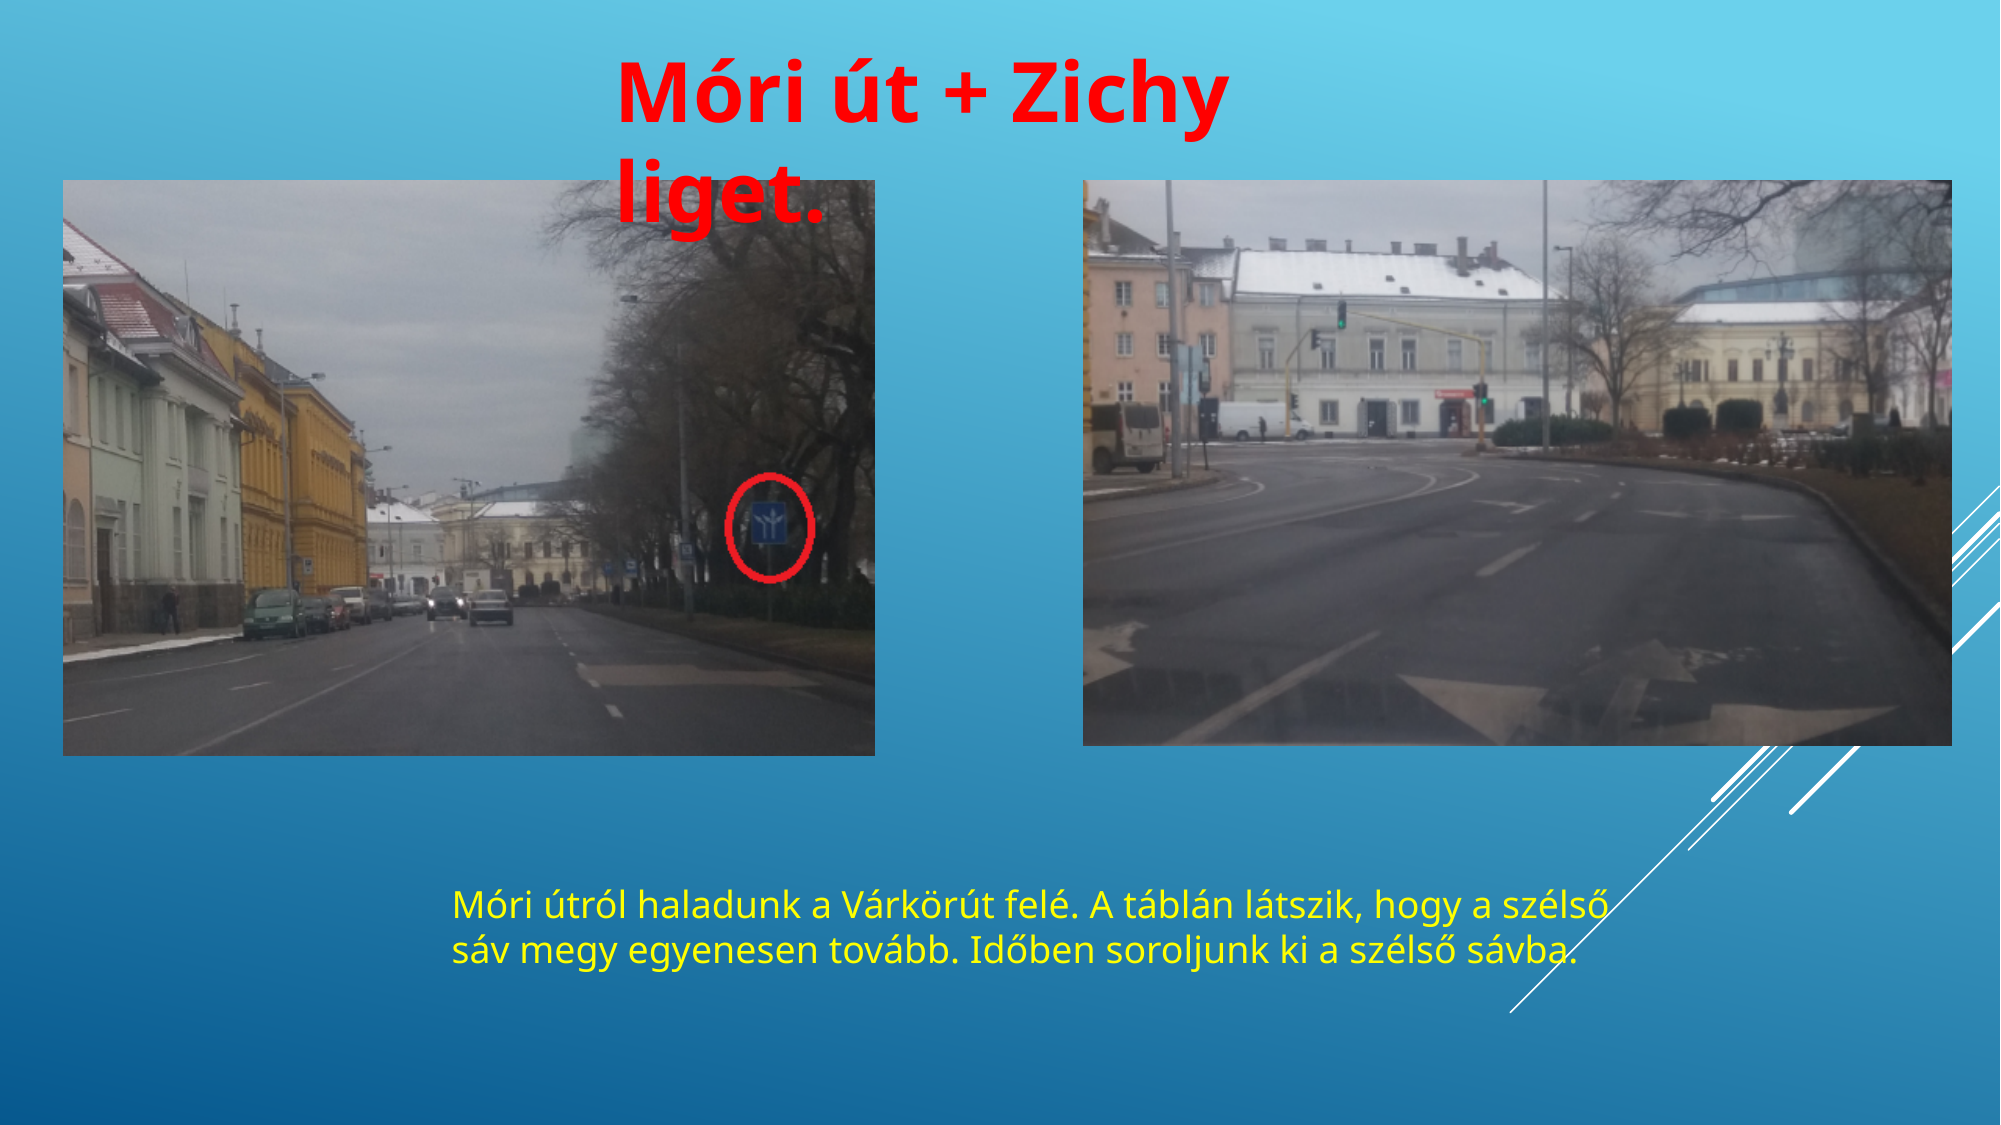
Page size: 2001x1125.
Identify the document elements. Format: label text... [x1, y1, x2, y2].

picture [1083, 180, 1952, 746]
picture [63, 180, 876, 756]
text_box Móri útról haladunk a Várkörút felé. A táblán látszik, hogy a szélső sáv megy egyenesen tovább. Időben soroljunk ki a szélső sávba. [436, 873, 1673, 979]
text_box Móri út + Zichy liget. [600, 32, 1463, 247]
